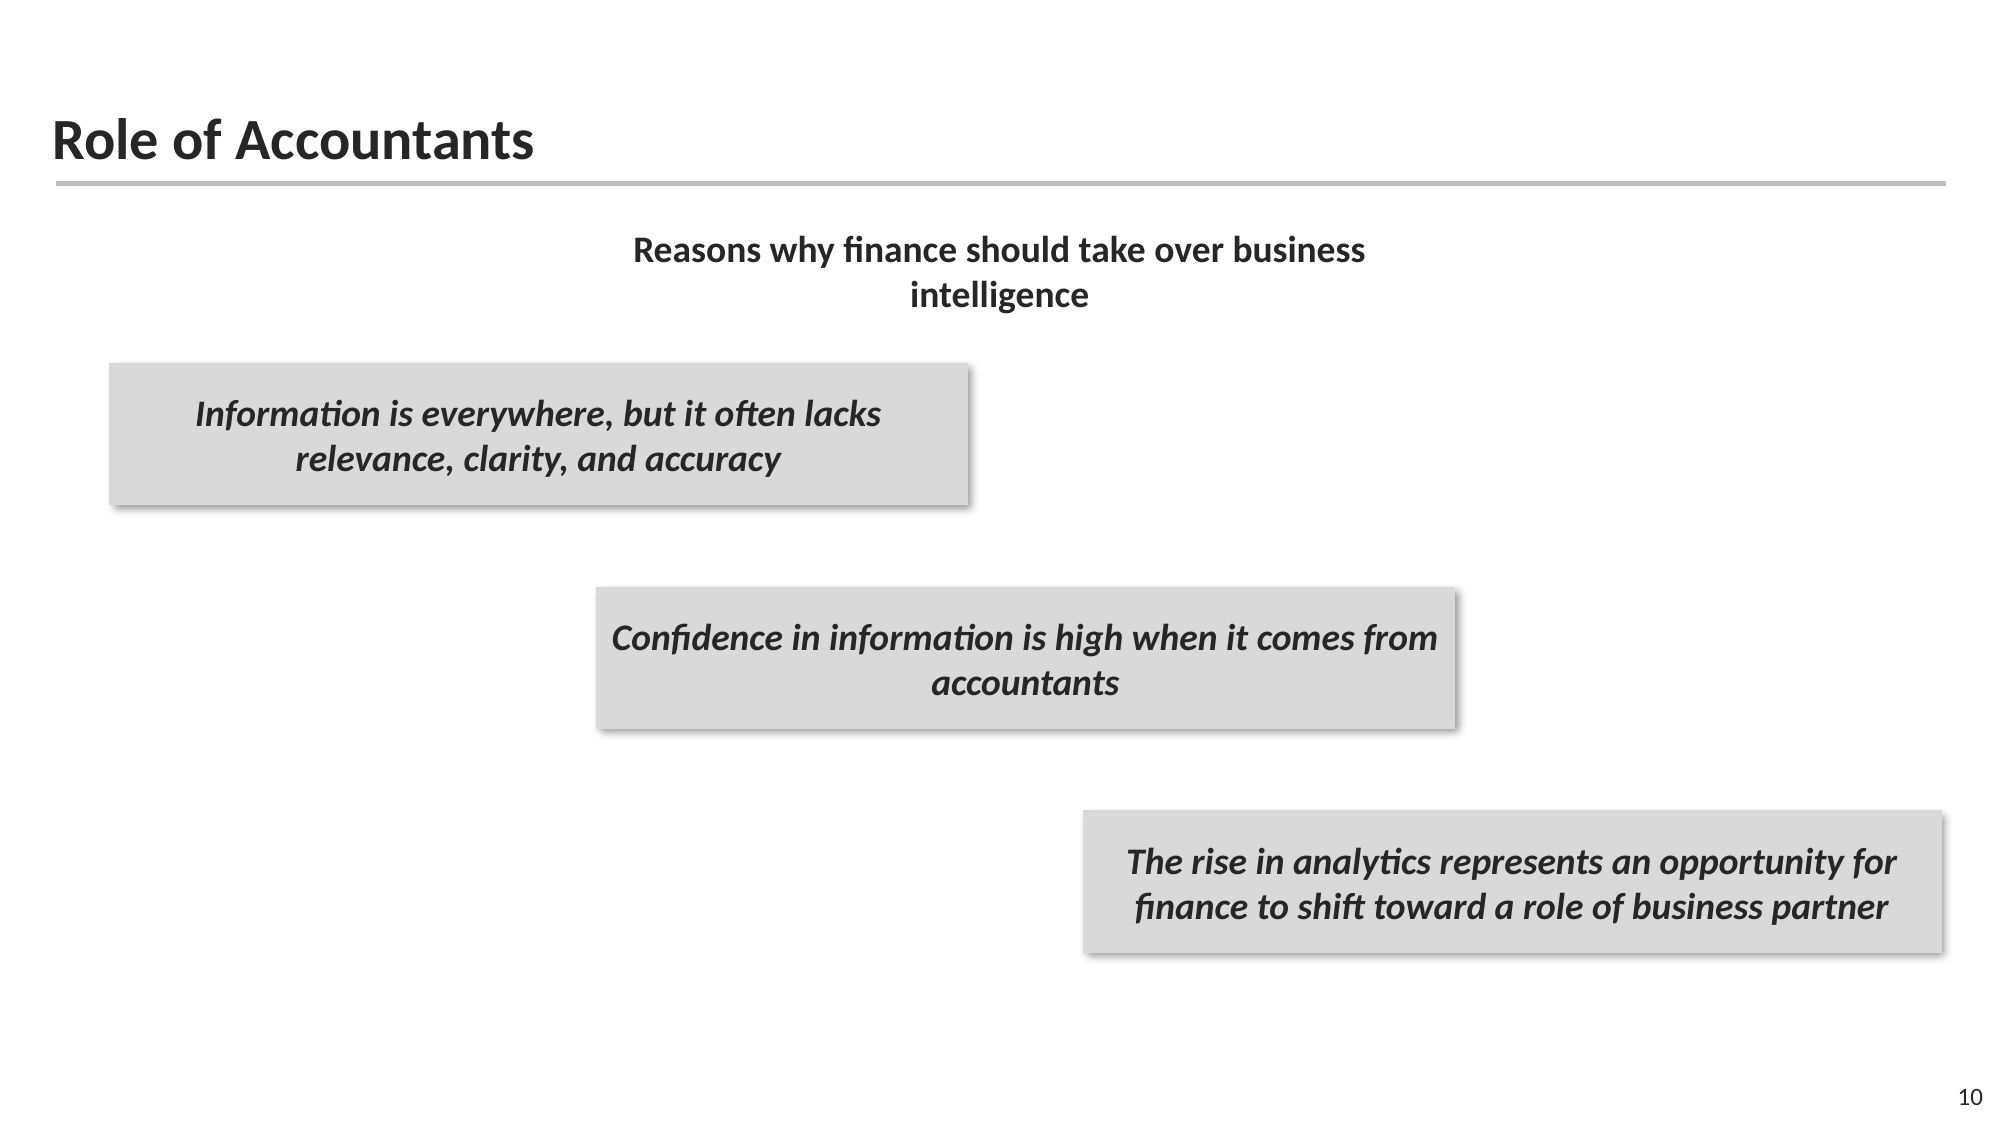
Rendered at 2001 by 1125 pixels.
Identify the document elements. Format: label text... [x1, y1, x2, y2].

text_box Information is everywhere, but it often lacks relevance, clarity, and accuracy [109, 363, 968, 505]
text_box Confidence in information is high when it comes from accountants [596, 587, 1455, 729]
slide_number 10 [1940, 1065, 2000, 1125]
text_box The rise in analytics represents an opportunity for finance to shift toward a role of business partner [1083, 810, 1942, 953]
text_box Role of Accountants [52, 101, 1262, 181]
text_box Reasons why finance should take over business intelligence [571, 217, 1429, 322]
